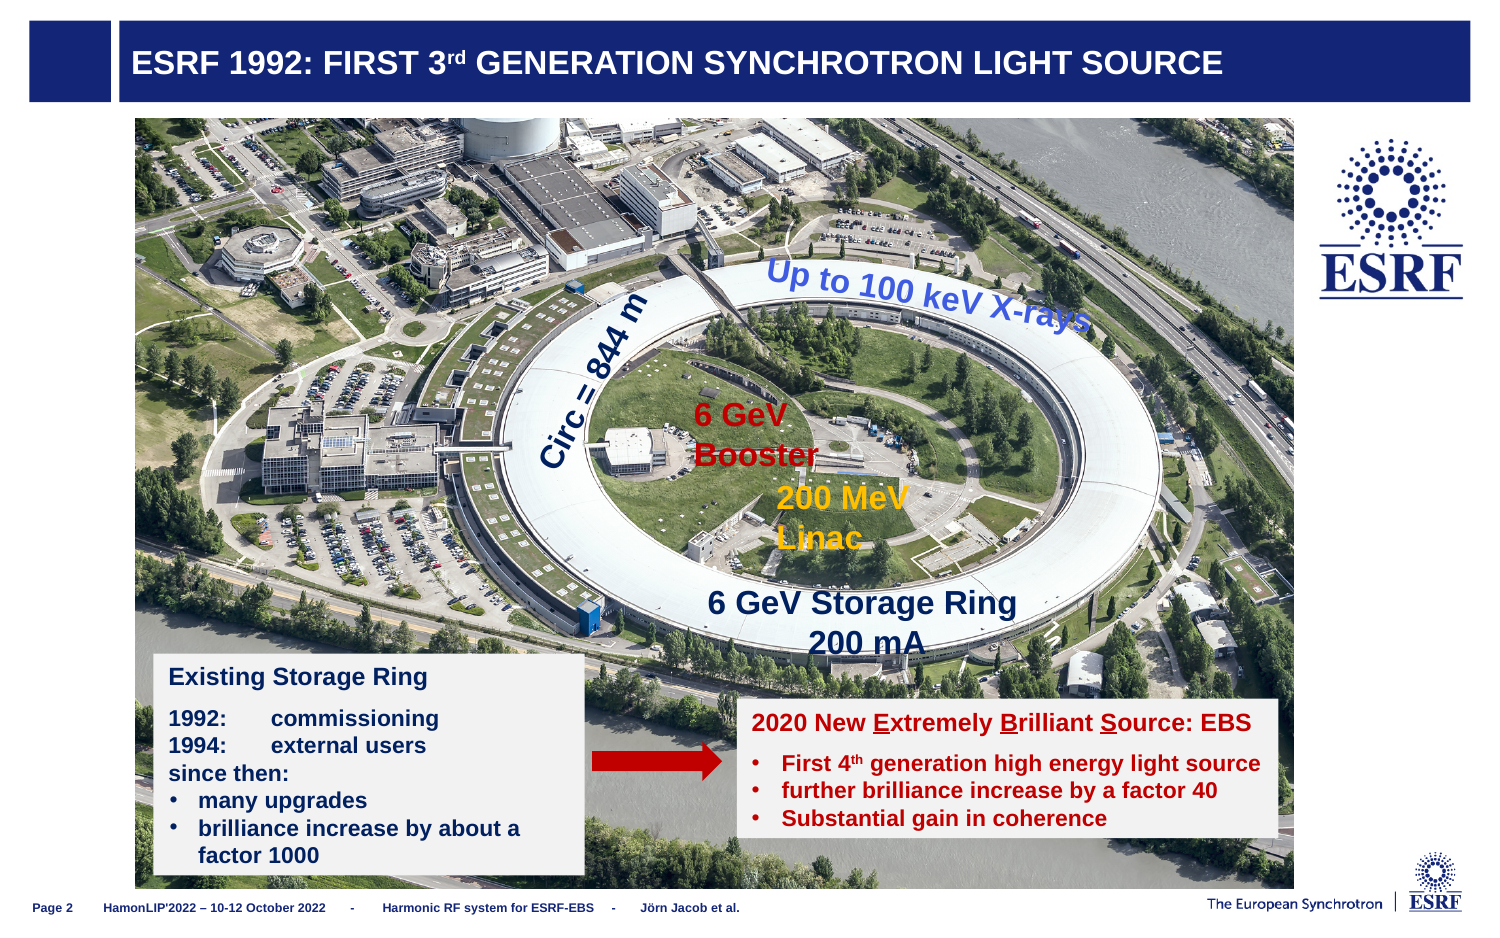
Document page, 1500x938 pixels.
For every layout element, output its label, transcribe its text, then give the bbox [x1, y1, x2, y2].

slide_number Page 2 [32, 886, 101, 916]
picture [1310, 131, 1471, 307]
title ESRF 1992: First 3rd generation synchrotron light source [119, 20, 1471, 103]
picture [135, 118, 1500, 938]
footer HamonLIP'2022 – 10-12 October 2022 - Harmonic RF system for ESRF-EBS - Jörn Jacob et al. [103, 886, 1108, 916]
